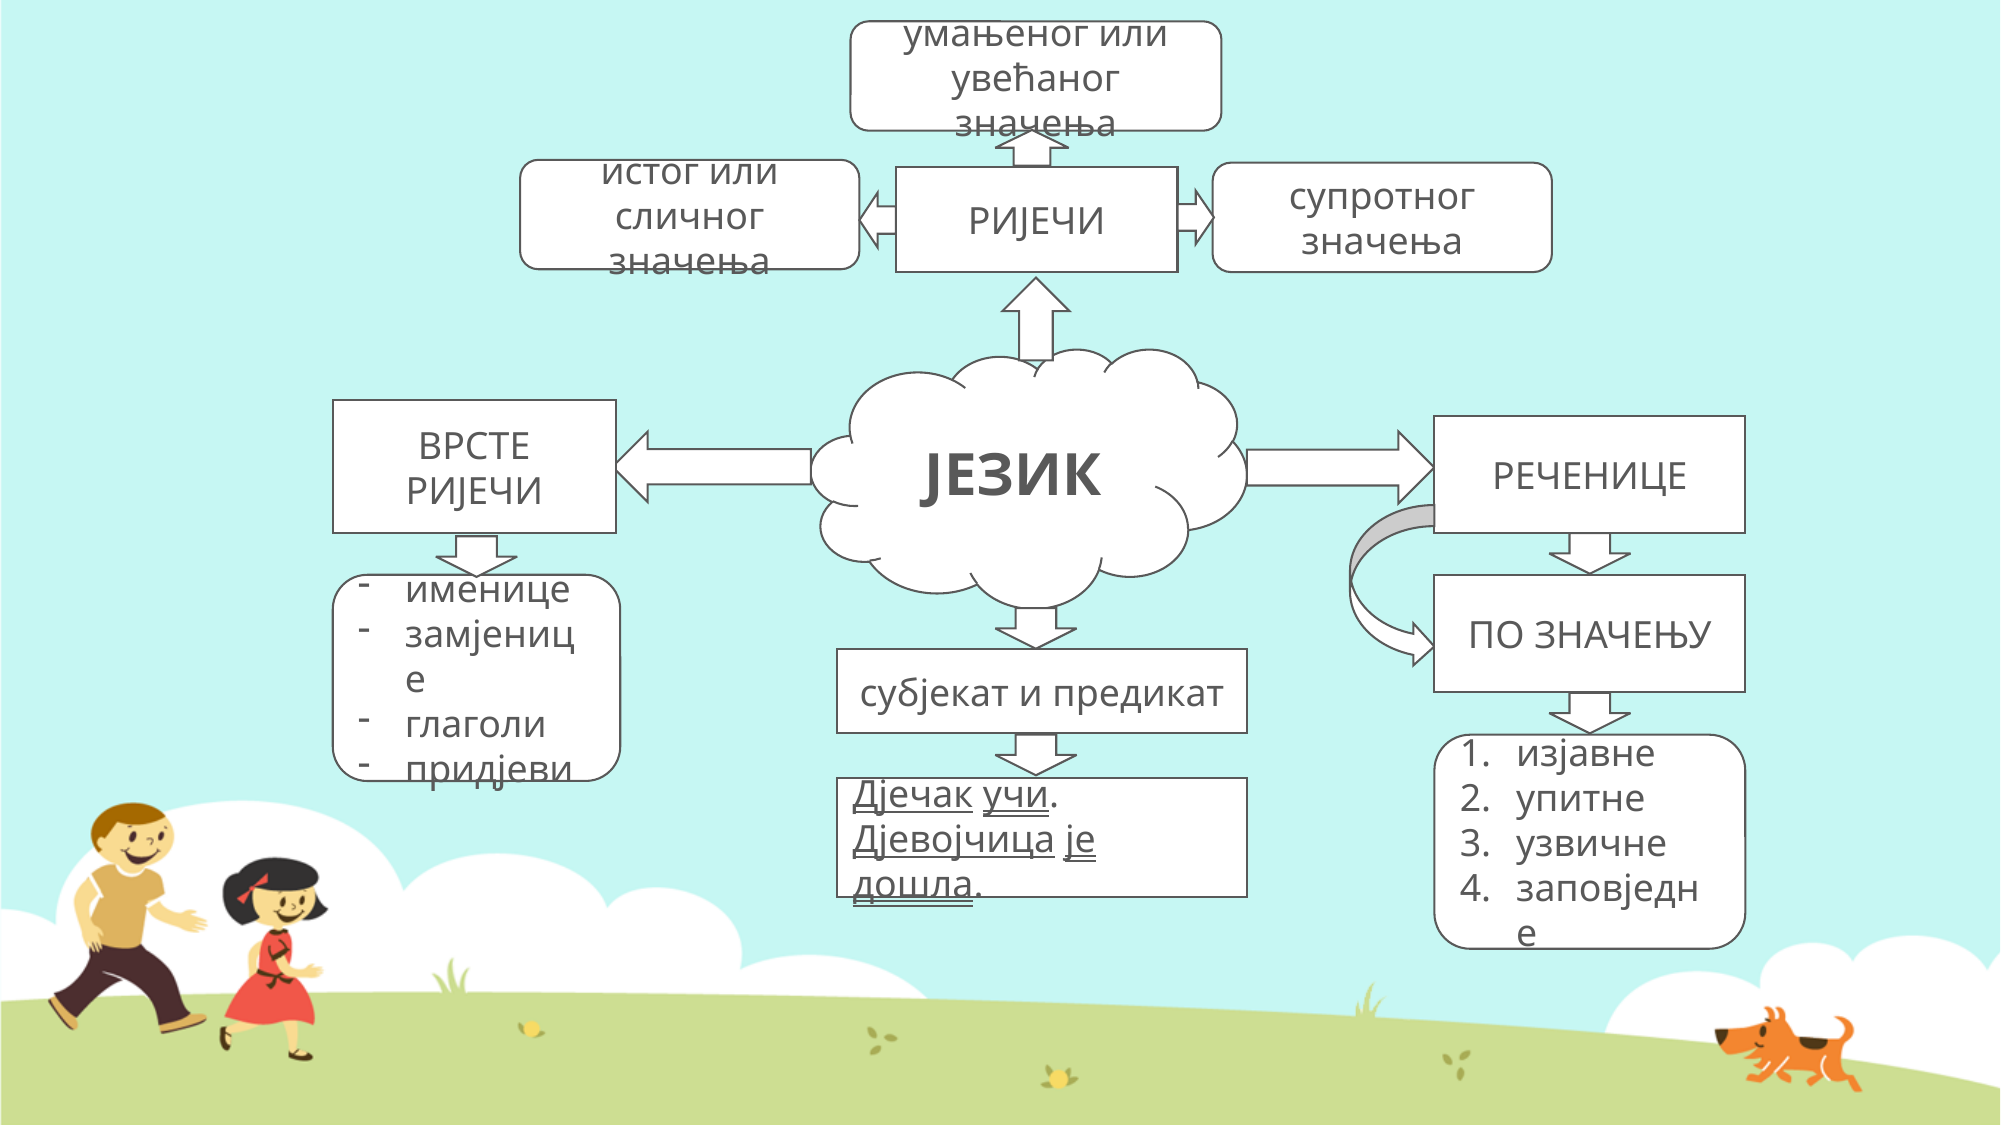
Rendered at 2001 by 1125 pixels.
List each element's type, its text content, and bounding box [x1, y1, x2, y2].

text_box умањеног или увећаног значења [849, 20, 1223, 132]
text_box [994, 607, 1078, 650]
text_box ПО ЗНАЧЕЊУ [1433, 574, 1746, 693]
text_box [994, 733, 1078, 777]
text_box ЈЕЗИК [812, 348, 1247, 608]
picture [0, 0, 2001, 1125]
text_box [1348, 503, 1436, 668]
text_box [1548, 691, 1631, 735]
text_box РИЈЕЧИ [895, 166, 1179, 273]
text_box ВРСТЕ РИЈЕЧИ [332, 399, 617, 534]
text_box [994, 128, 1070, 167]
text_box супротног значења [1211, 161, 1553, 274]
text_box изјавне упитне узвичне заповједне [1433, 733, 1747, 950]
text_box [858, 189, 897, 251]
text_box [1245, 429, 1433, 506]
text_box именице замјенице глаголи придјеви [331, 573, 622, 783]
text_box [435, 535, 518, 579]
text_box [1176, 187, 1216, 248]
text_box [617, 429, 812, 505]
text_box [1548, 532, 1631, 575]
text_box субјекат и предикат [836, 648, 1248, 734]
text_box Дјечак учи. Дјевојчица је дошла. [836, 777, 1248, 898]
text_box истог или сличног значења [519, 158, 861, 271]
text_box РЕЧЕНИЦЕ [1433, 415, 1746, 534]
text_box [999, 276, 1073, 362]
